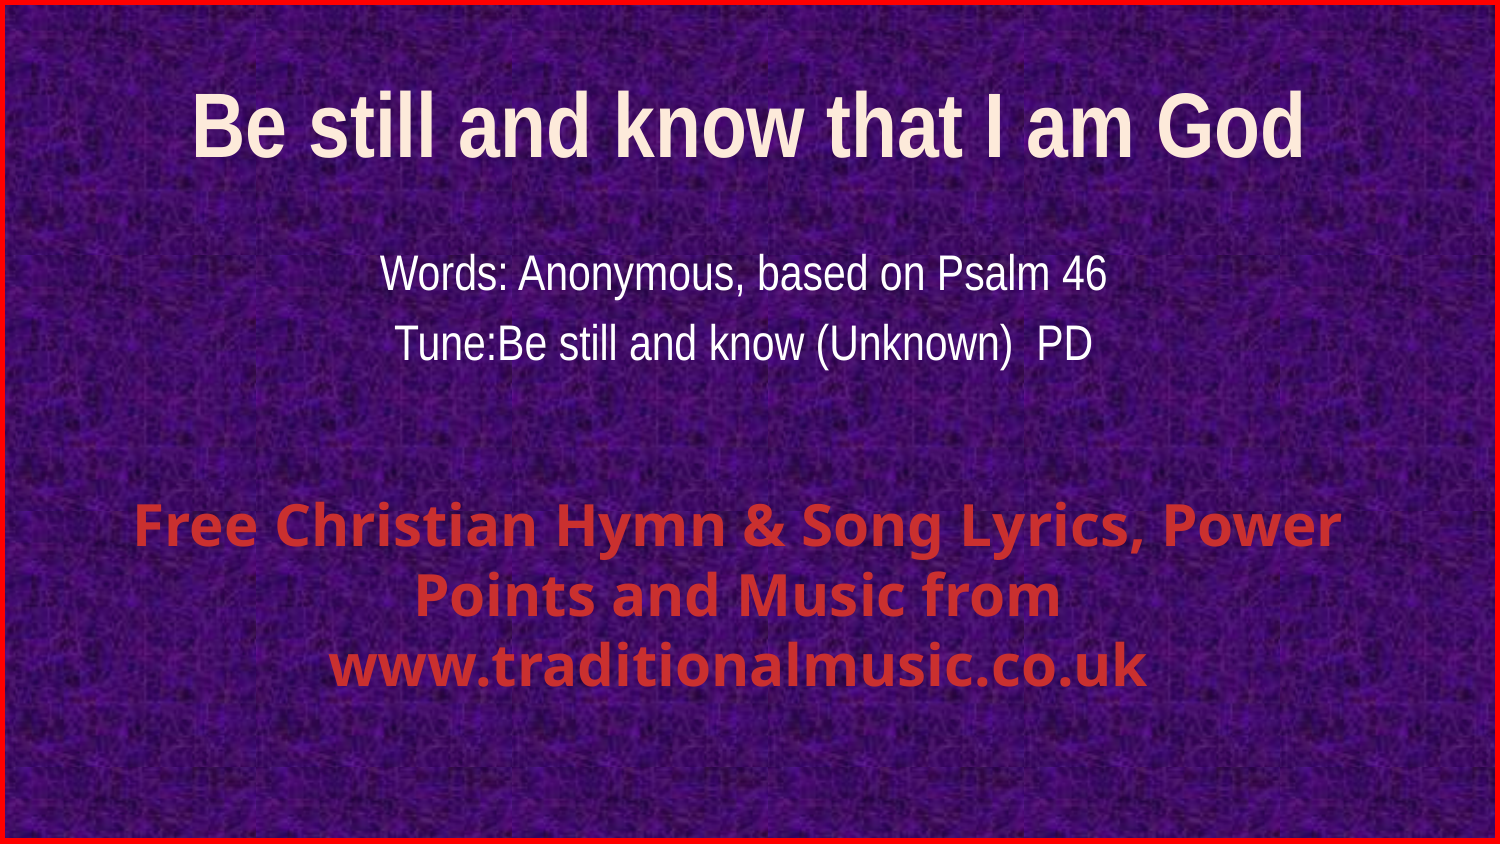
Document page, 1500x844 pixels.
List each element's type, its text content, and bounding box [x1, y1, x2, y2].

picture [5, 5, 1495, 838]
subtitle Words: Anonymous, based on Psalm 46 Tune:Be still and know (Unknown) PD [41, 232, 1447, 458]
title Be still and know that I am God [41, 43, 1459, 198]
